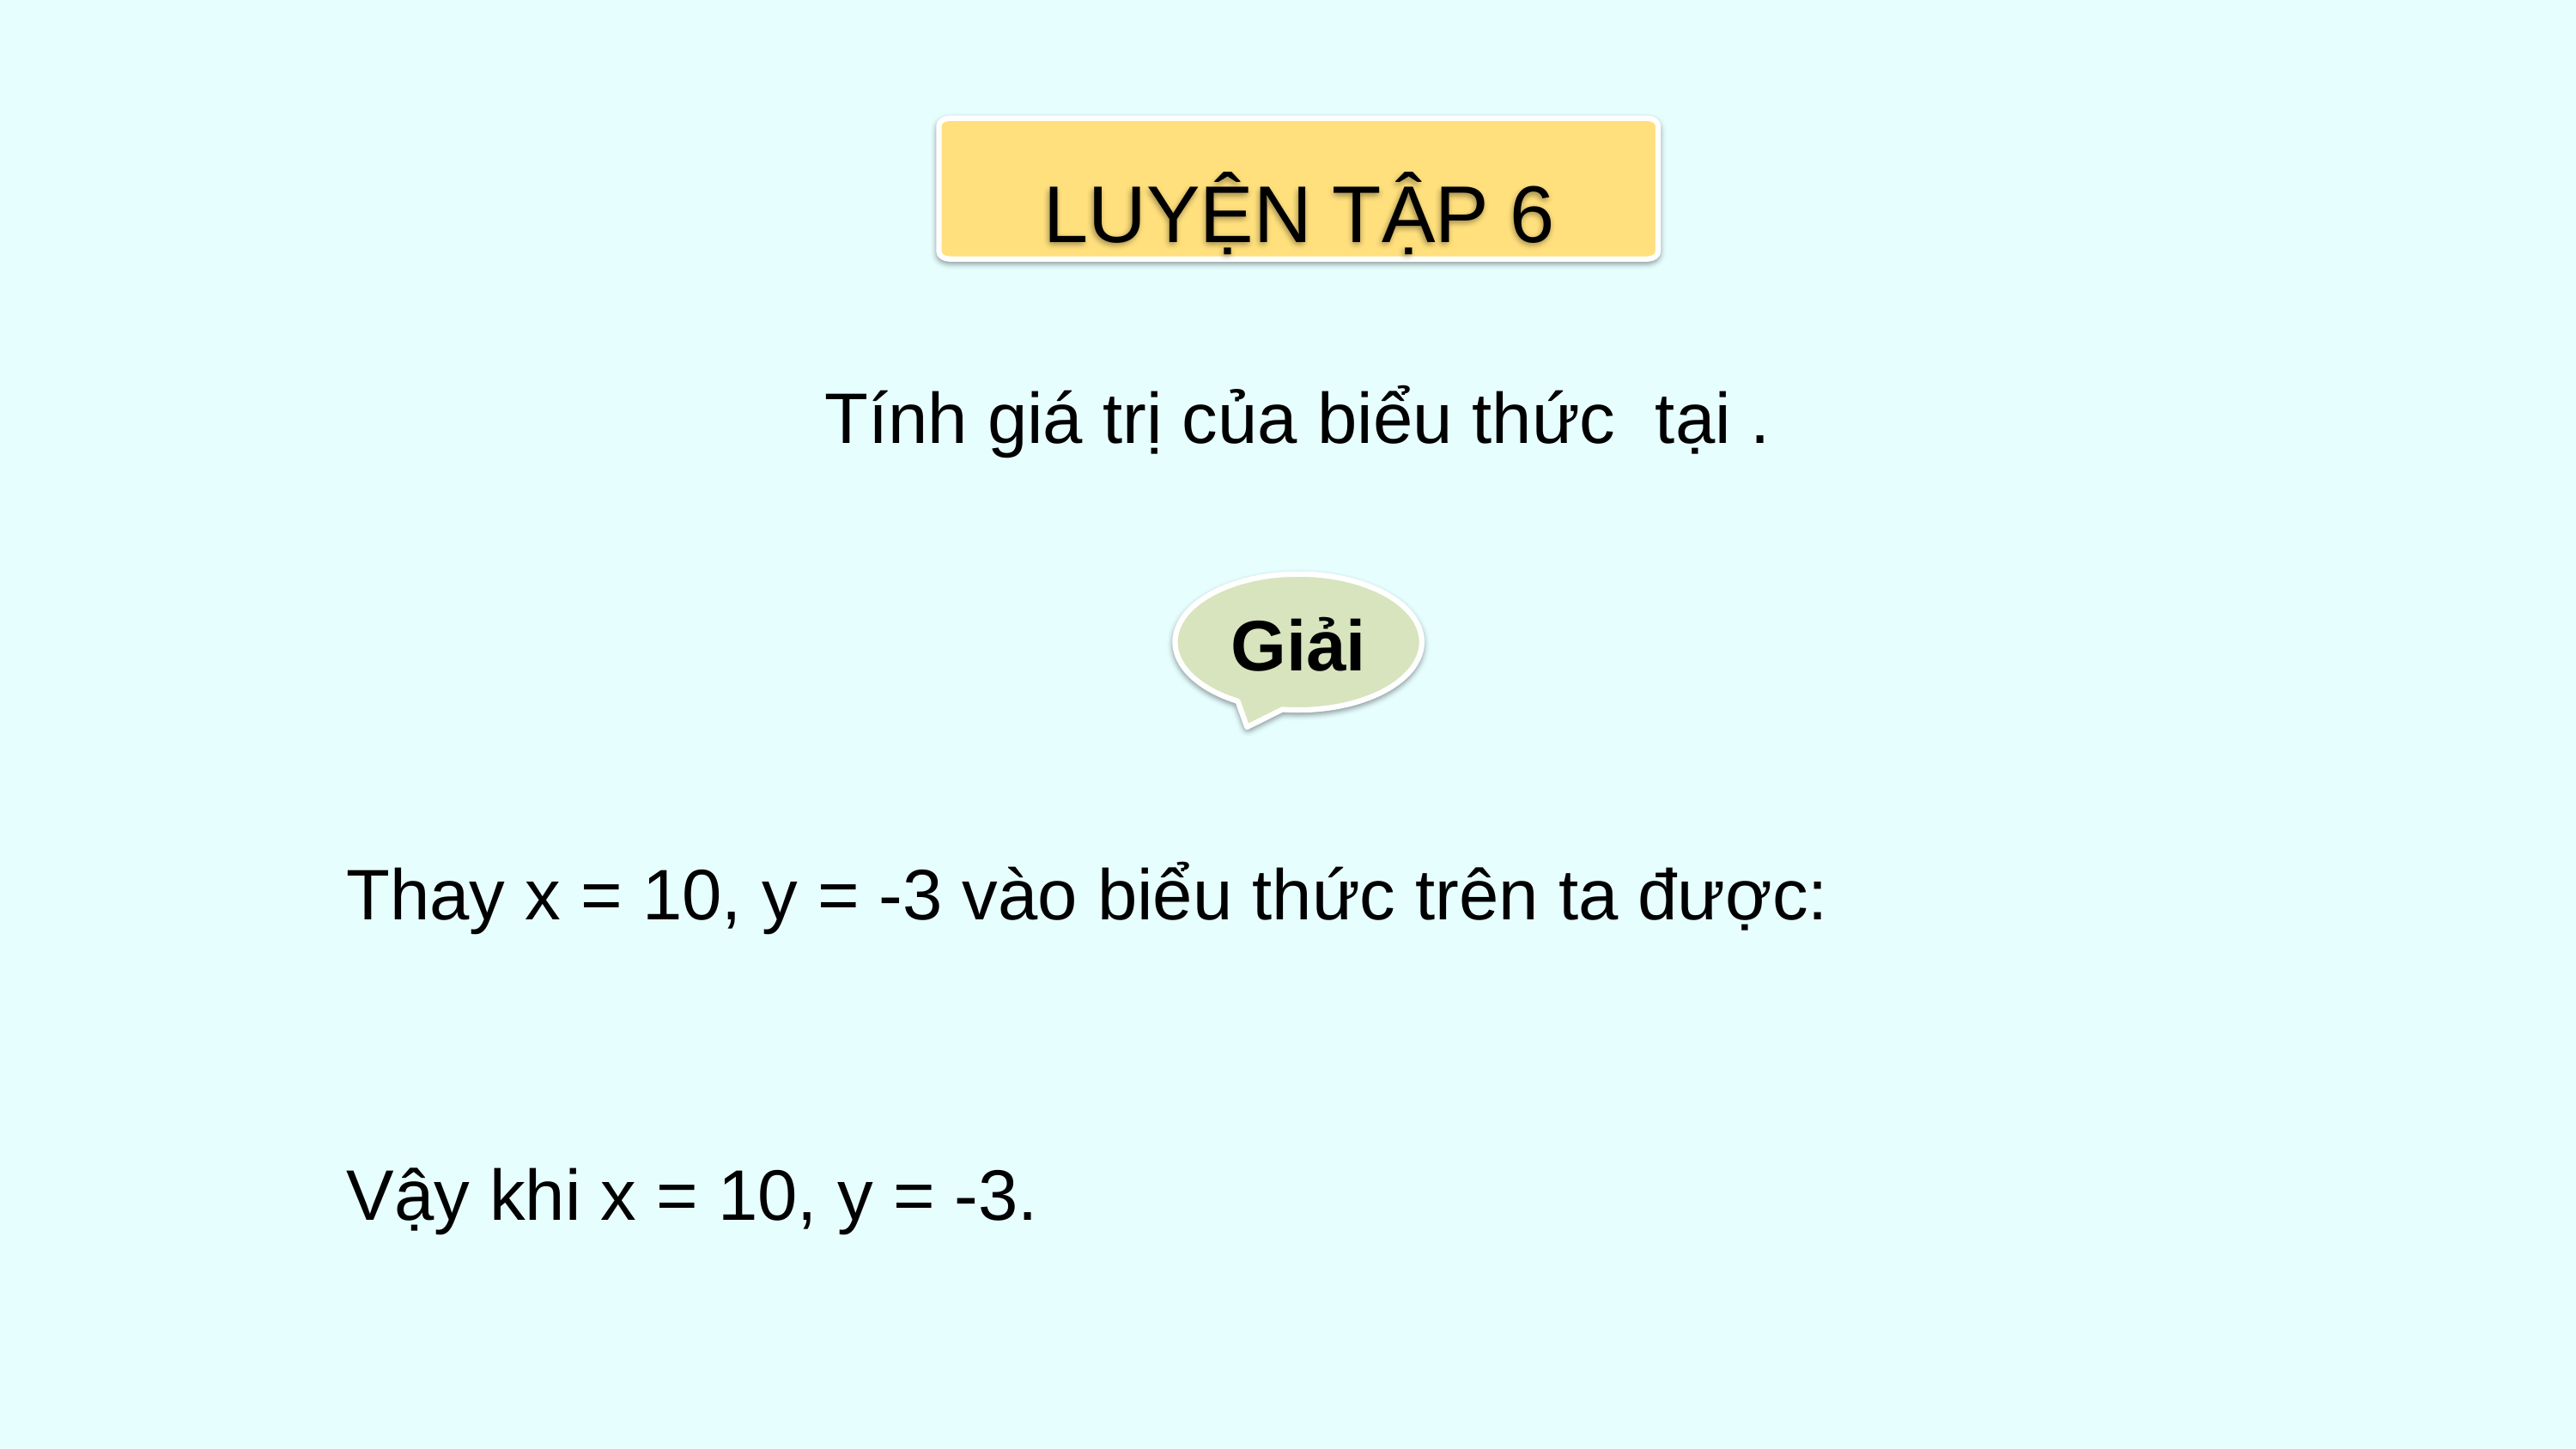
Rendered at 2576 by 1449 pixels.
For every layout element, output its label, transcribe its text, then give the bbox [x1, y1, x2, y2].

text_box Giải [1172, 571, 1425, 730]
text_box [939, 106, 1659, 268]
